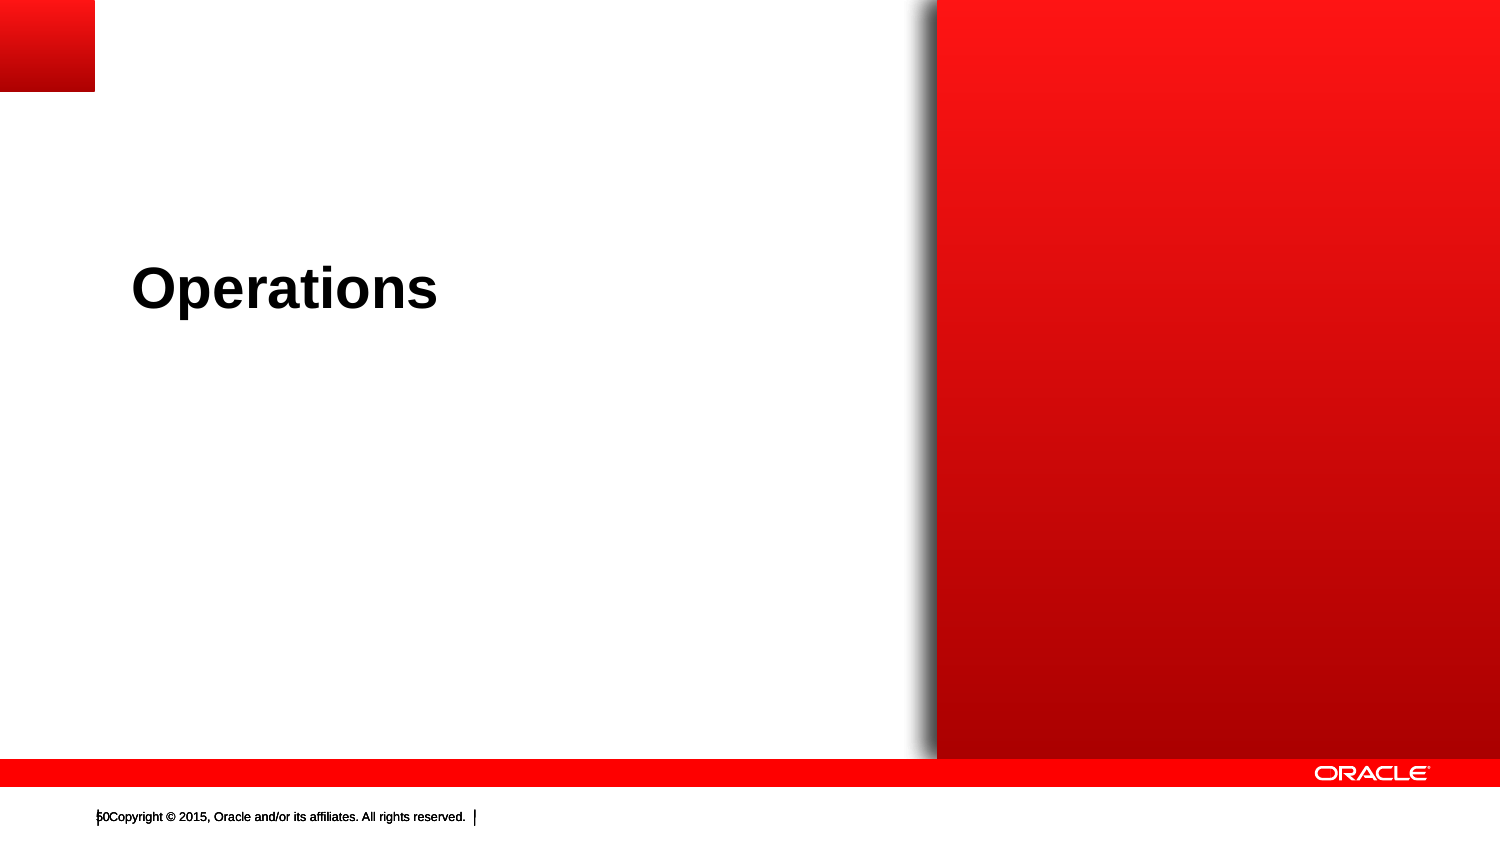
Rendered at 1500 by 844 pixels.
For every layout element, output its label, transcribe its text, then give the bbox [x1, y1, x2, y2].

title Operations [131, 257, 905, 439]
picture [0, 759, 1500, 787]
